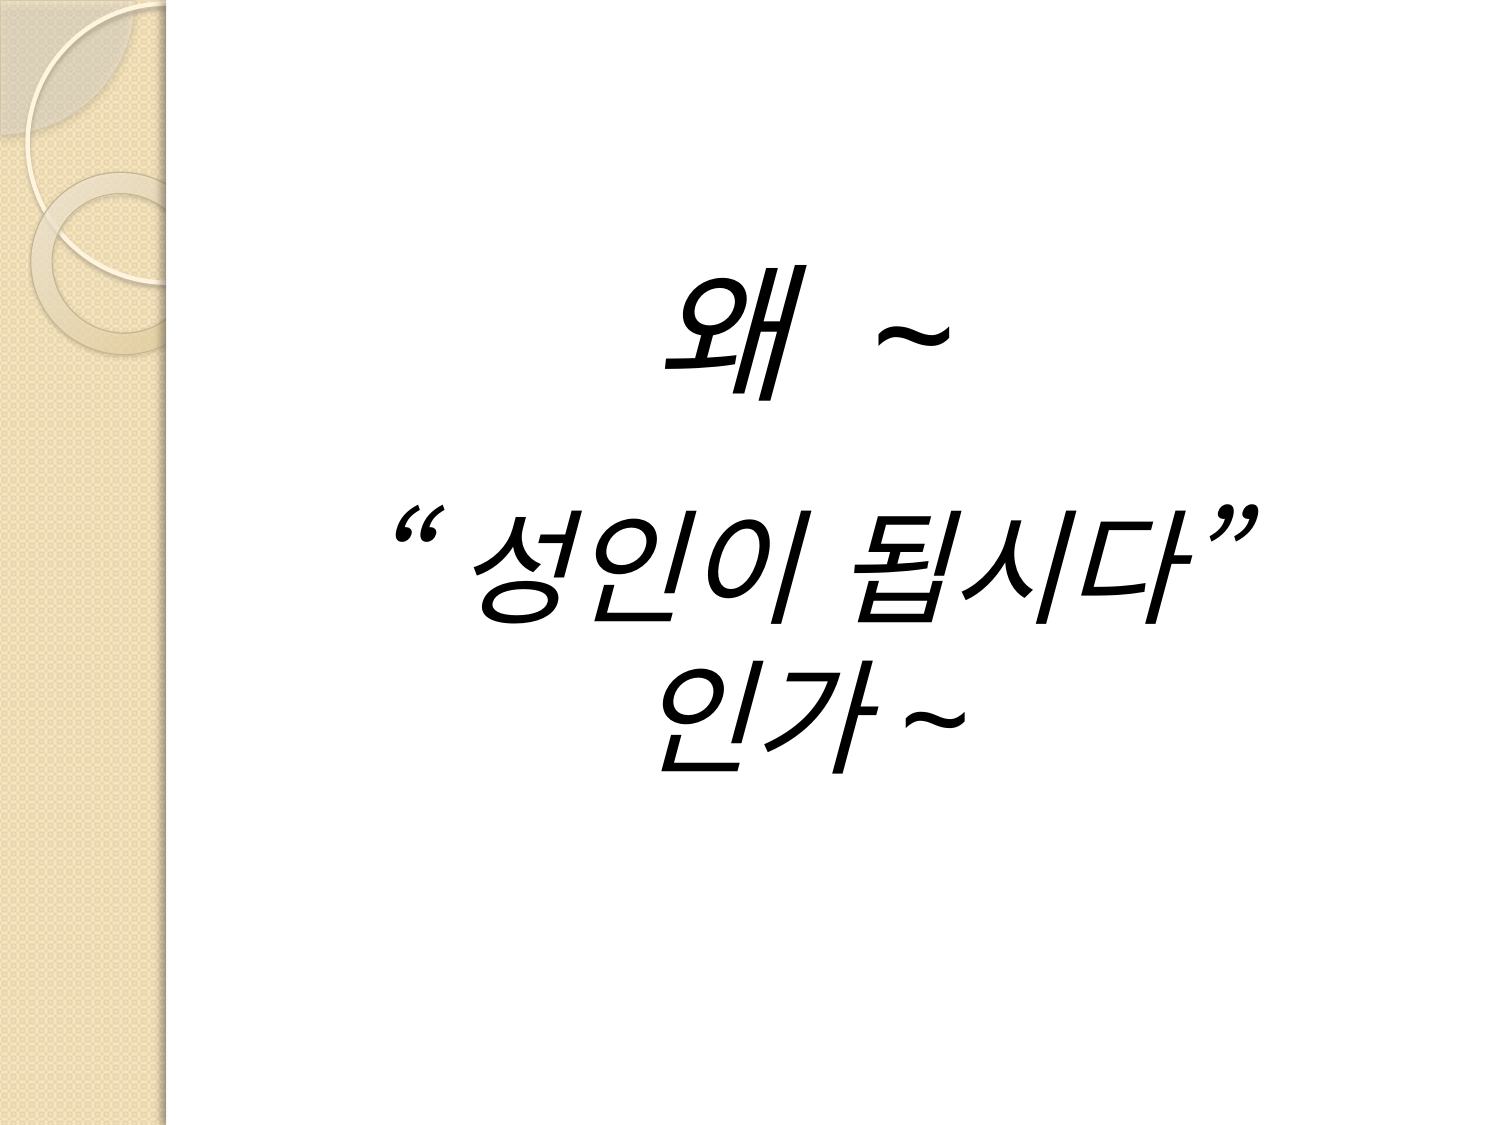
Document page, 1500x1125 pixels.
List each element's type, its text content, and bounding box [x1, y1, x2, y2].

text_box 왜 ~ “성인이 됩시다” 인가~ [230, 231, 1376, 797]
